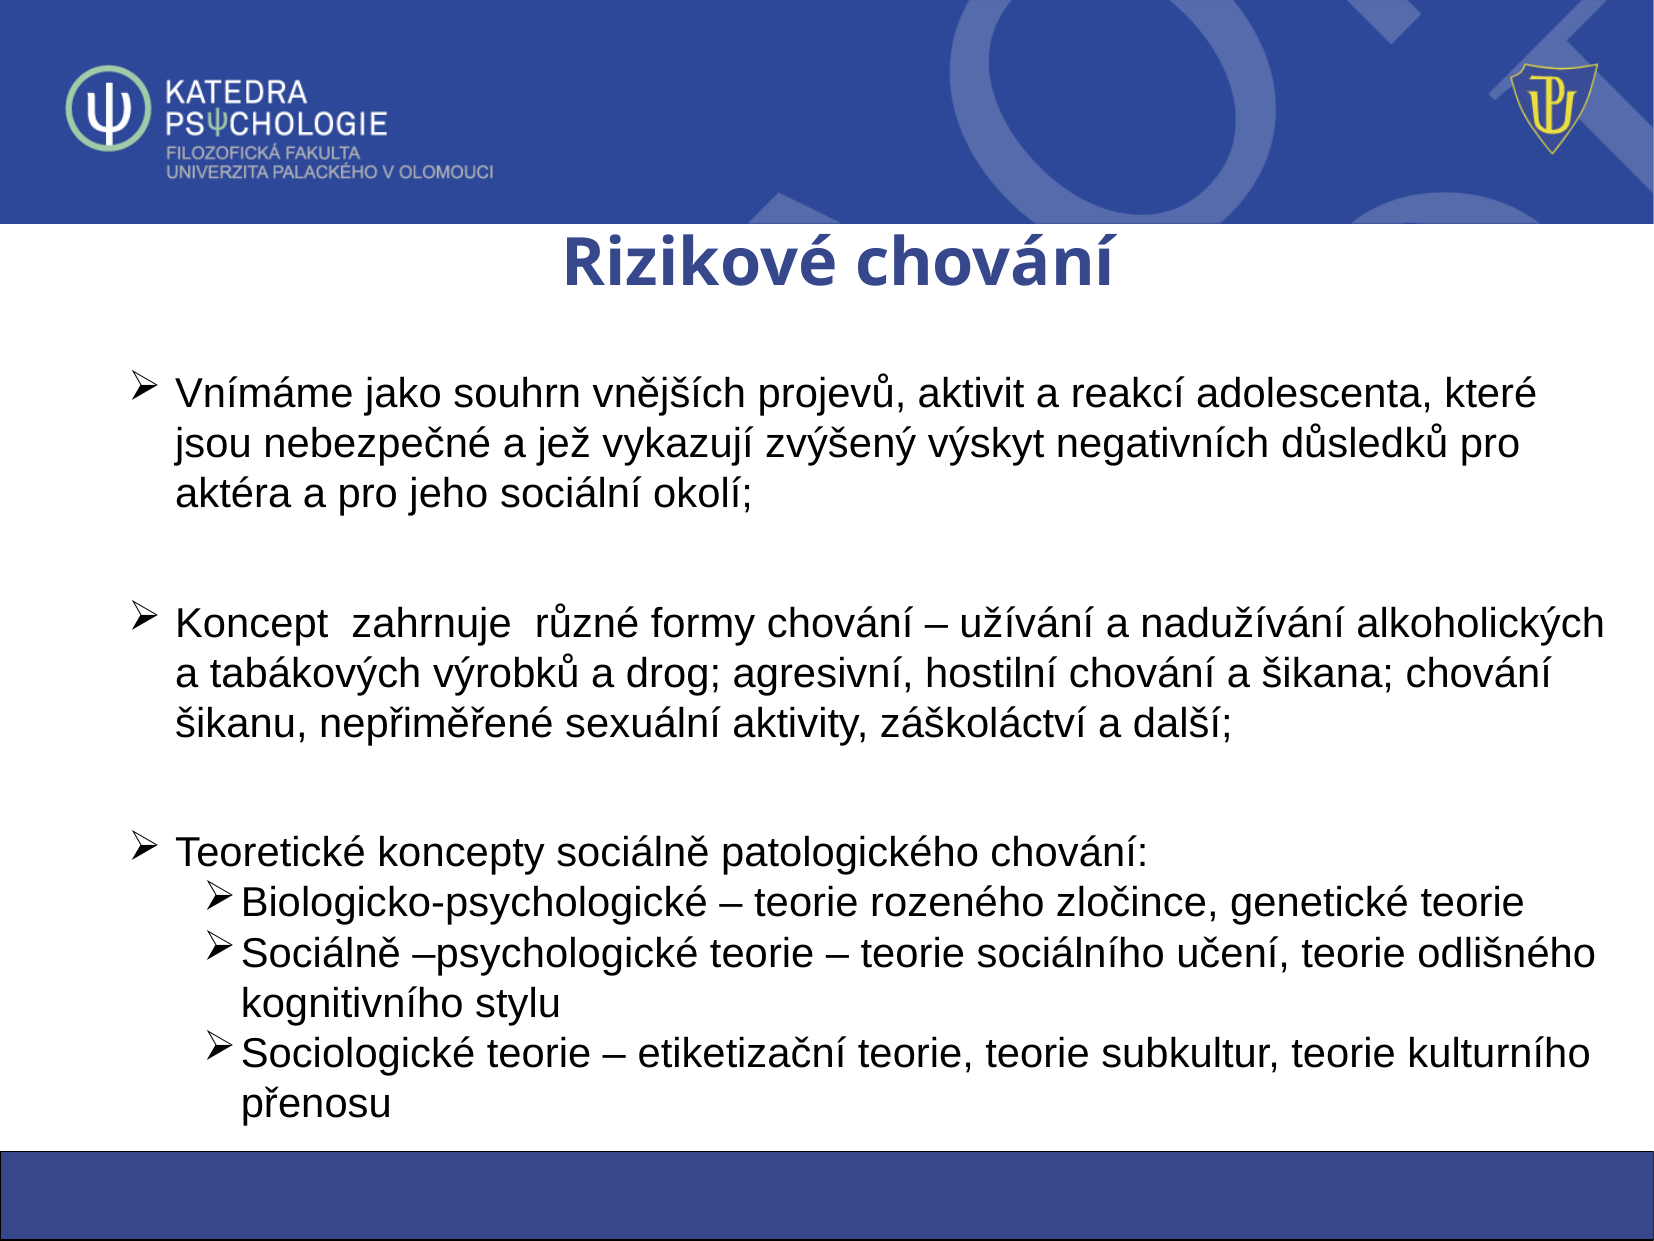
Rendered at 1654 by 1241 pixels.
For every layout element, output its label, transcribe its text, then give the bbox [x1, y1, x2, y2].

title Rizikové chování [53, 221, 1624, 304]
picture [0, 0, 1654, 224]
list Vnímáme jako souhrn vnějších projevů, aktivit a reakcí adolescenta, které jsou nebezpečné a jež vykazují zvýšený výskyt negativních důsledků pro aktéra a pro jeho sociální okolí; Koncept zahrnuje různé formy chování – užívání a nadužívání alkoholických a tabákových výrobků a drog; agresivní, hostilní chování a šikana; chování šikanu, nepřiměřené sexuální aktivity, záškoláctví a další; Teoretické koncepty sociálně patologického chování: Biologicko-psychologické – teorie rozeného zločince, genetické teorie Sociálně –psychologické teorie – teorie sociálního učení, teorie odlišného kognitivního stylu Sociologické teorie – etiketizační teorie, teorie subkultur, teorie kulturního přenosu [53, 315, 1612, 1160]
